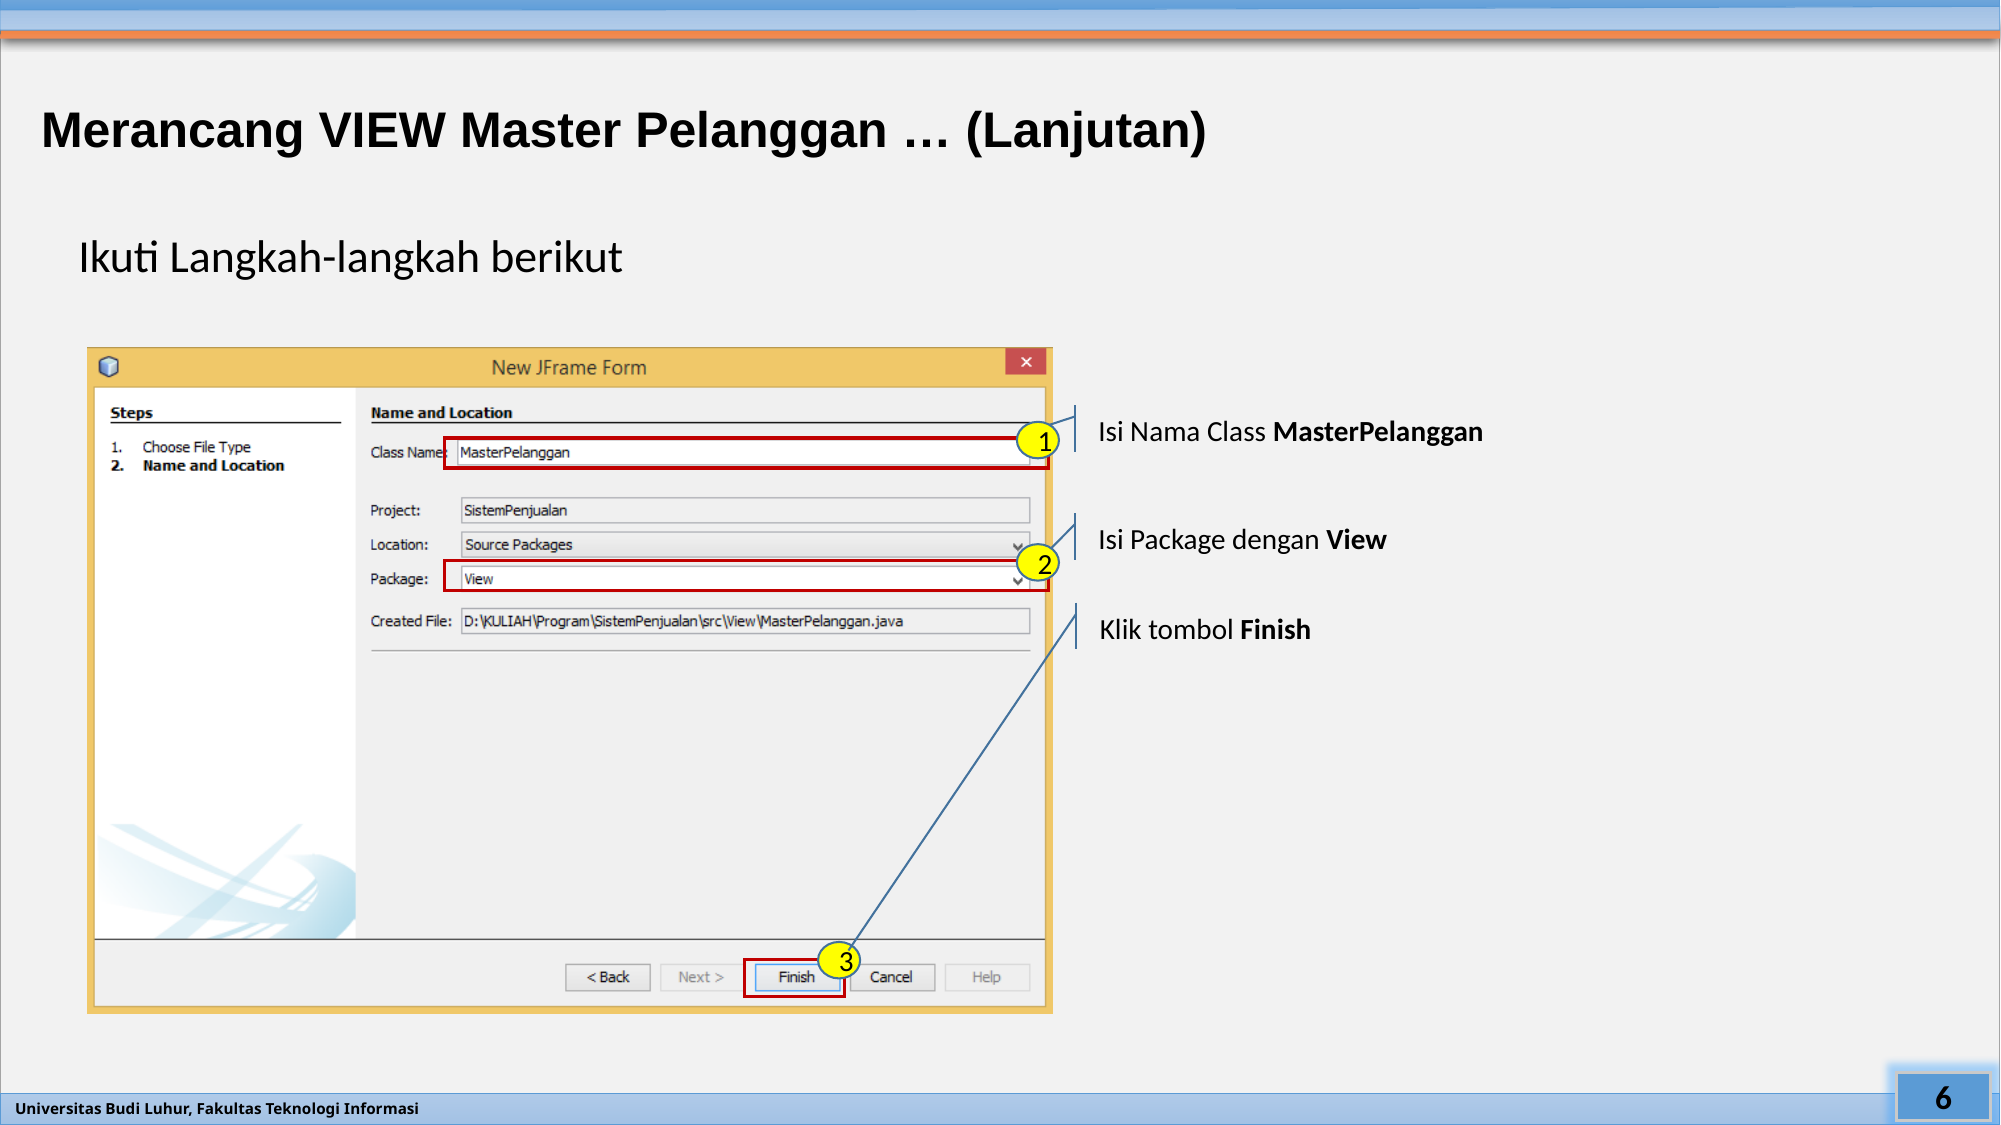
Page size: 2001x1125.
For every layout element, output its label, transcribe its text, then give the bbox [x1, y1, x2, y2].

list Ikuti Langkah-langkah berikut [26, 225, 1955, 1064]
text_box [87, 347, 1882, 1014]
title Merancang VIEW Master Pelanggan … (Lanjutan) [26, 79, 1955, 183]
